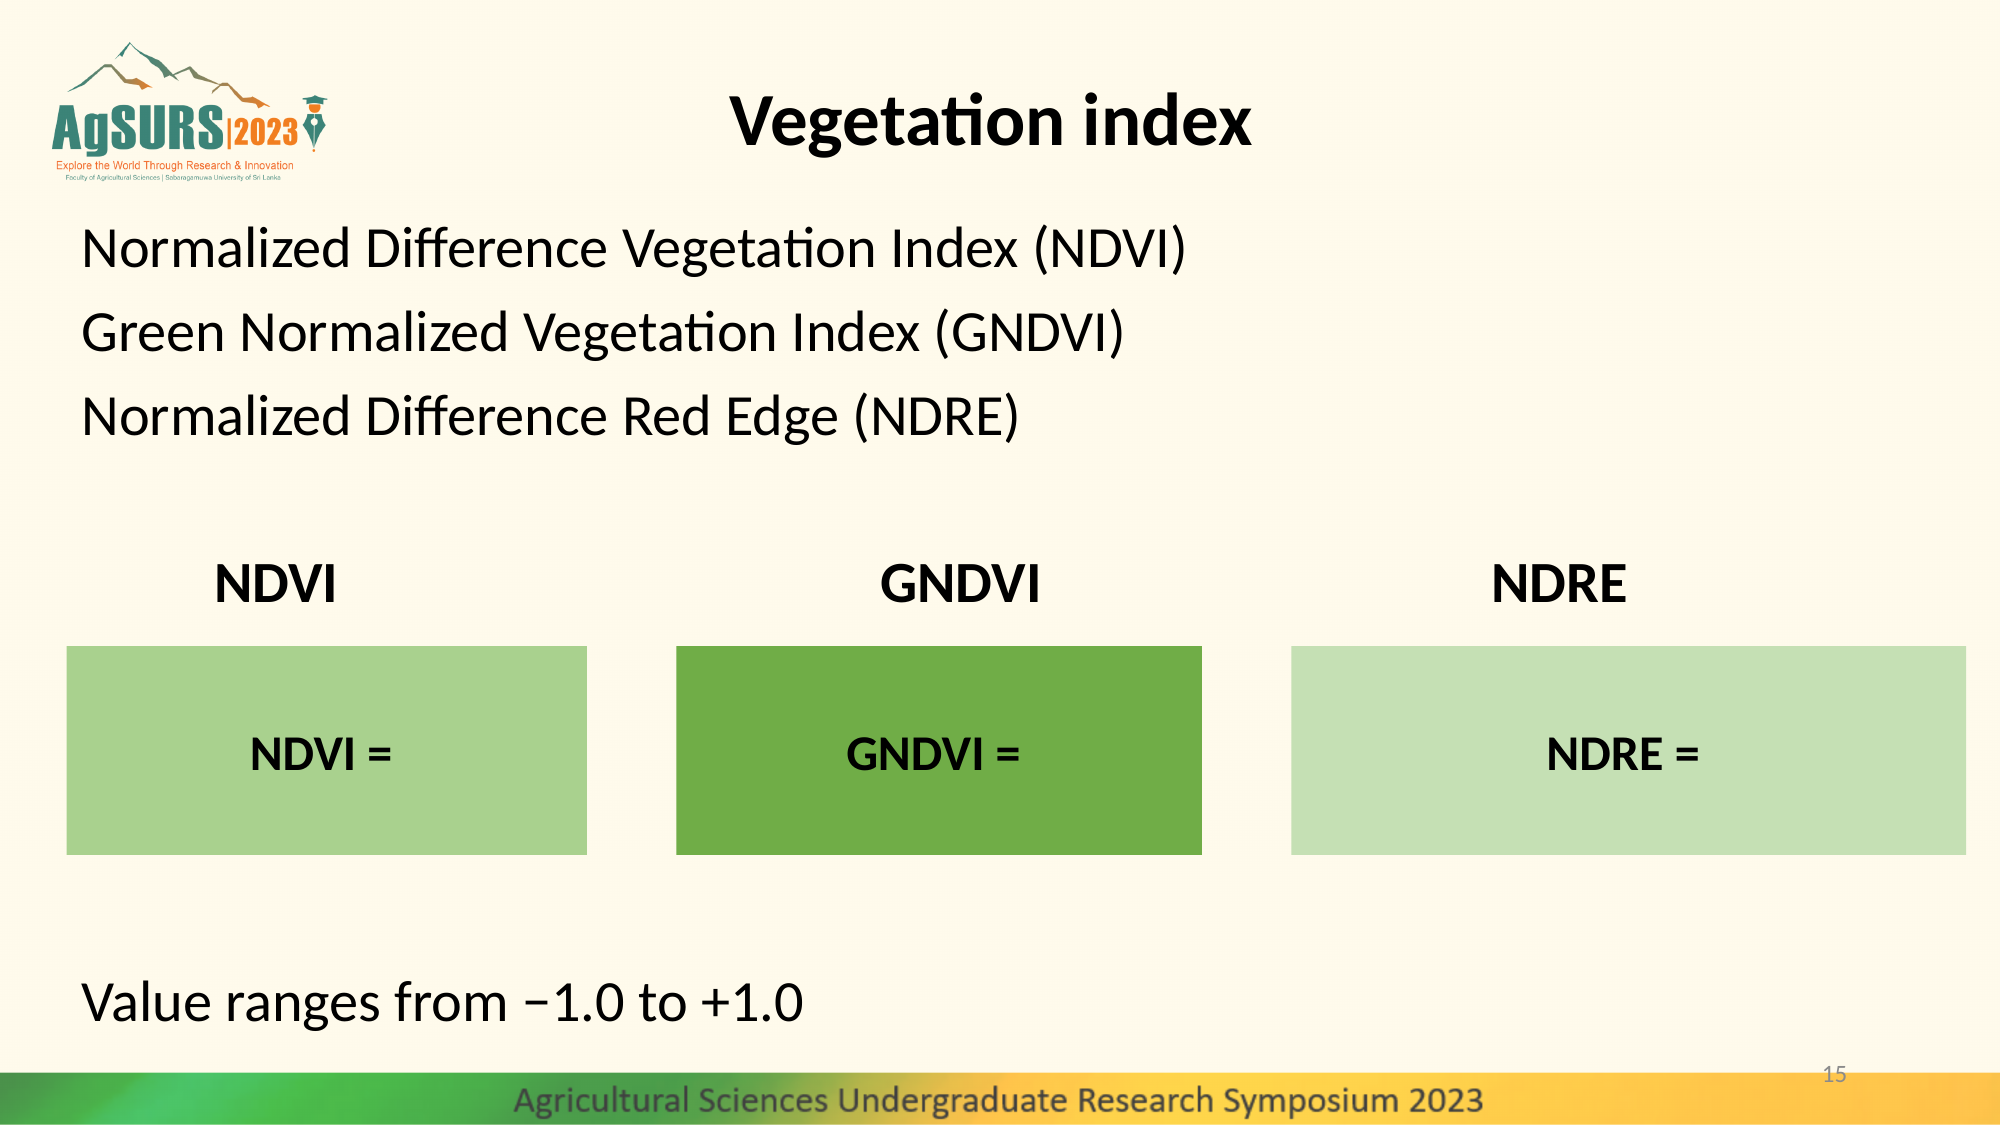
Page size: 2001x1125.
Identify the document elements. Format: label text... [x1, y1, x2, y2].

picture [0, 0, 2000, 1125]
title Vegetation index [137, 59, 1863, 184]
list Normalized Difference Vegetation Index (NDVI) Green Normalized Vegetation Index (GNDVI) Normalized Difference Red Edge (NDRE) NDVI GNDVI NDRE Value ranges from −1.0 to +1.0 [66, 209, 1792, 1043]
slide_number 15 [1412, 1042, 1863, 1103]
